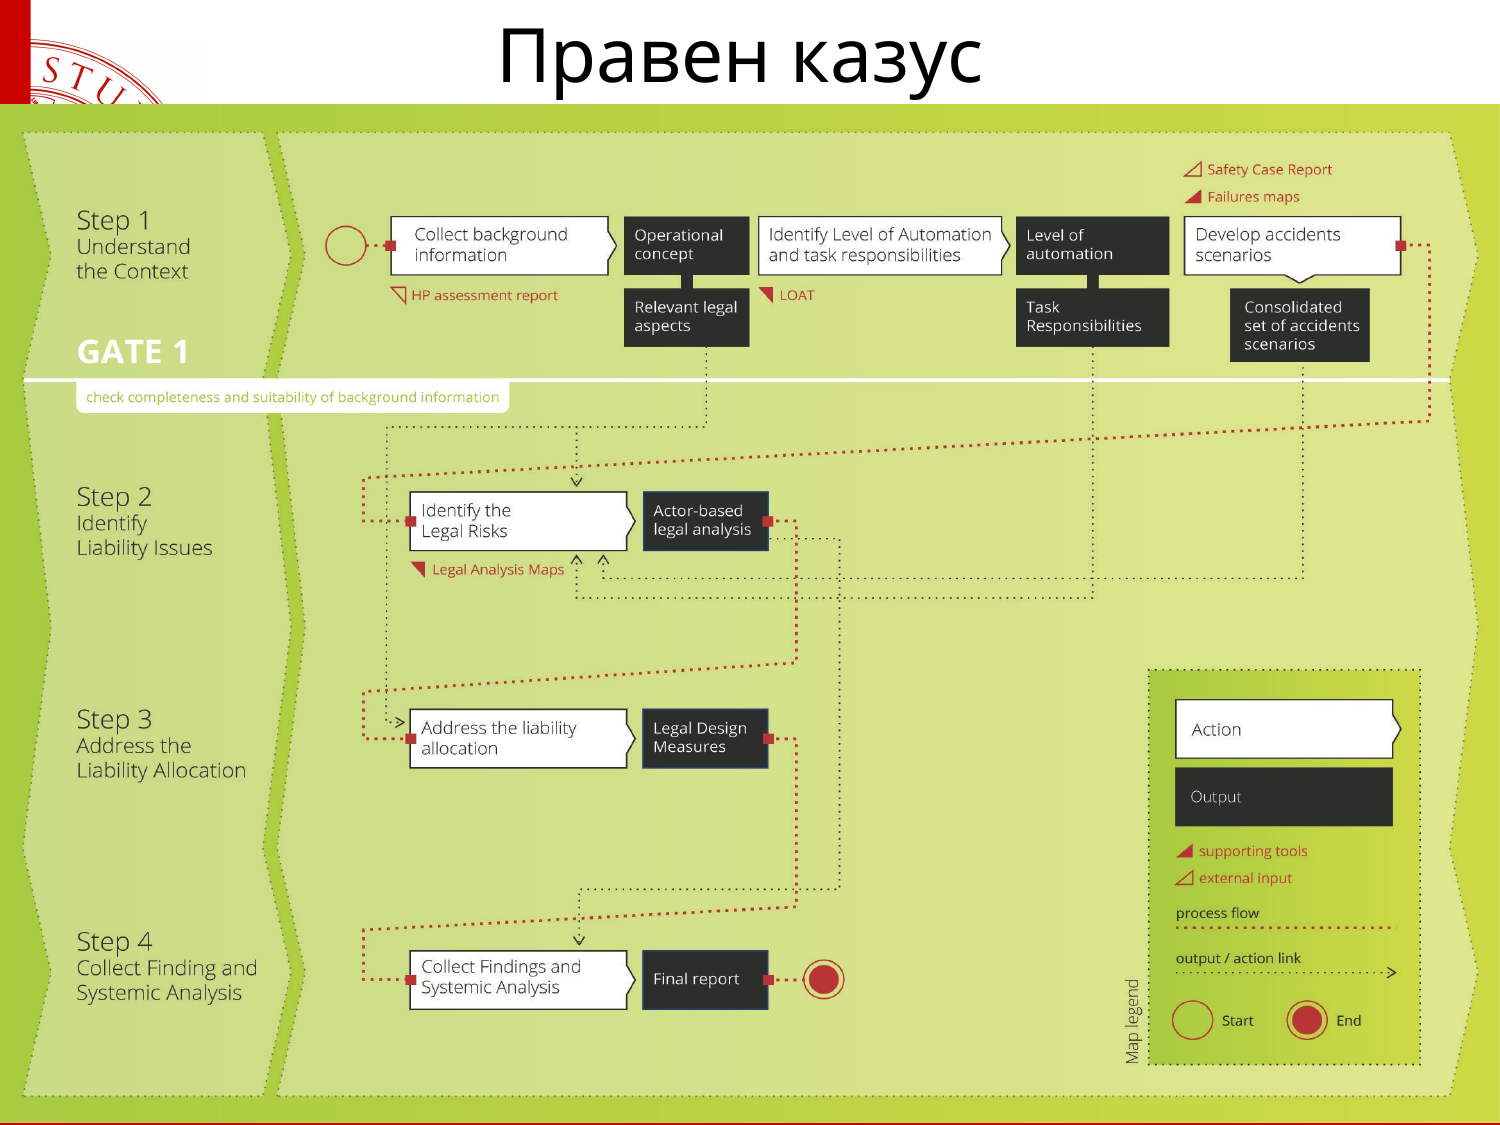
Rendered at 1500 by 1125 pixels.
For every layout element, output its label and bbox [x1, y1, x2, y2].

picture [0, 103, 1500, 1125]
text_box [0, 0, 1363, 103]
